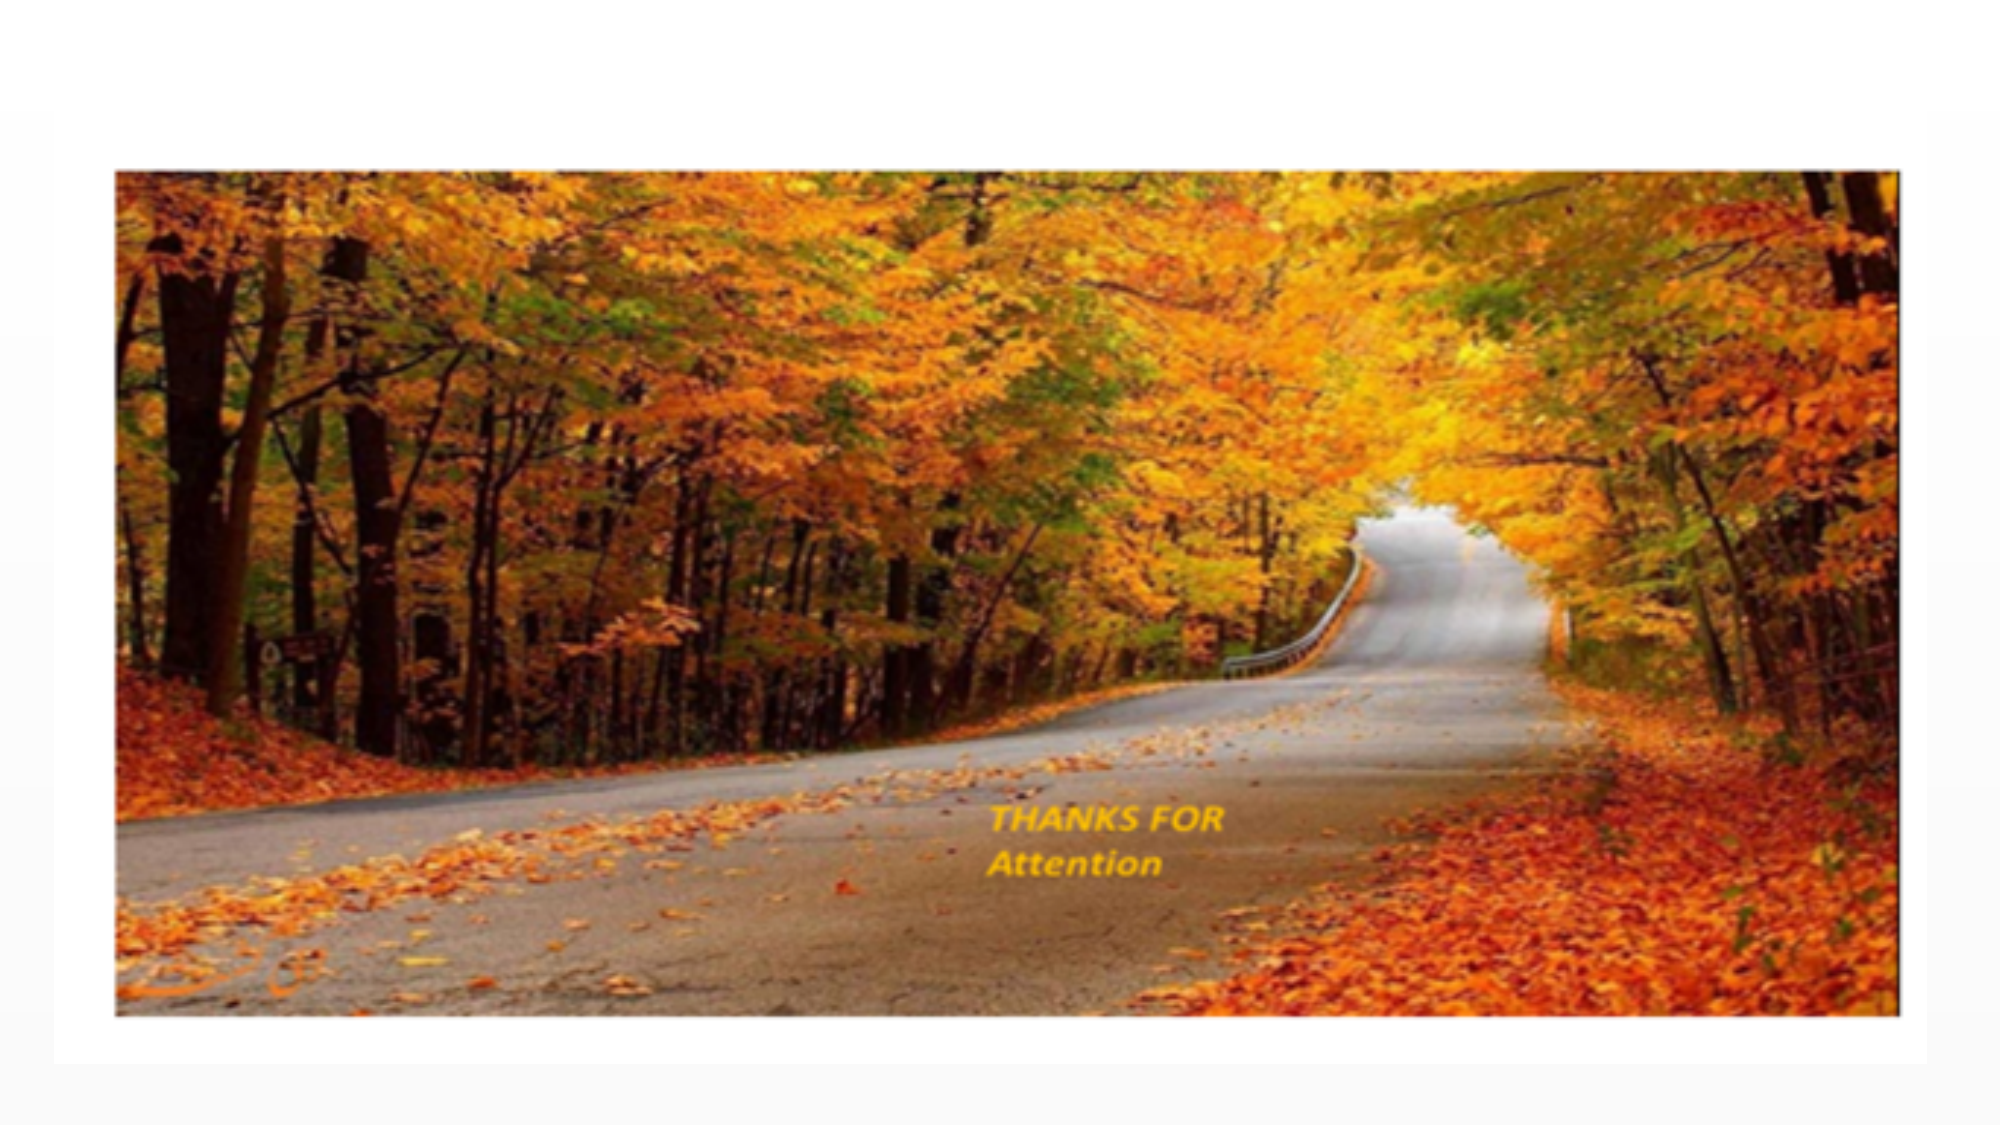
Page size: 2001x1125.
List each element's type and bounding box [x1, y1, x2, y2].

list [54, 19, 1927, 1064]
